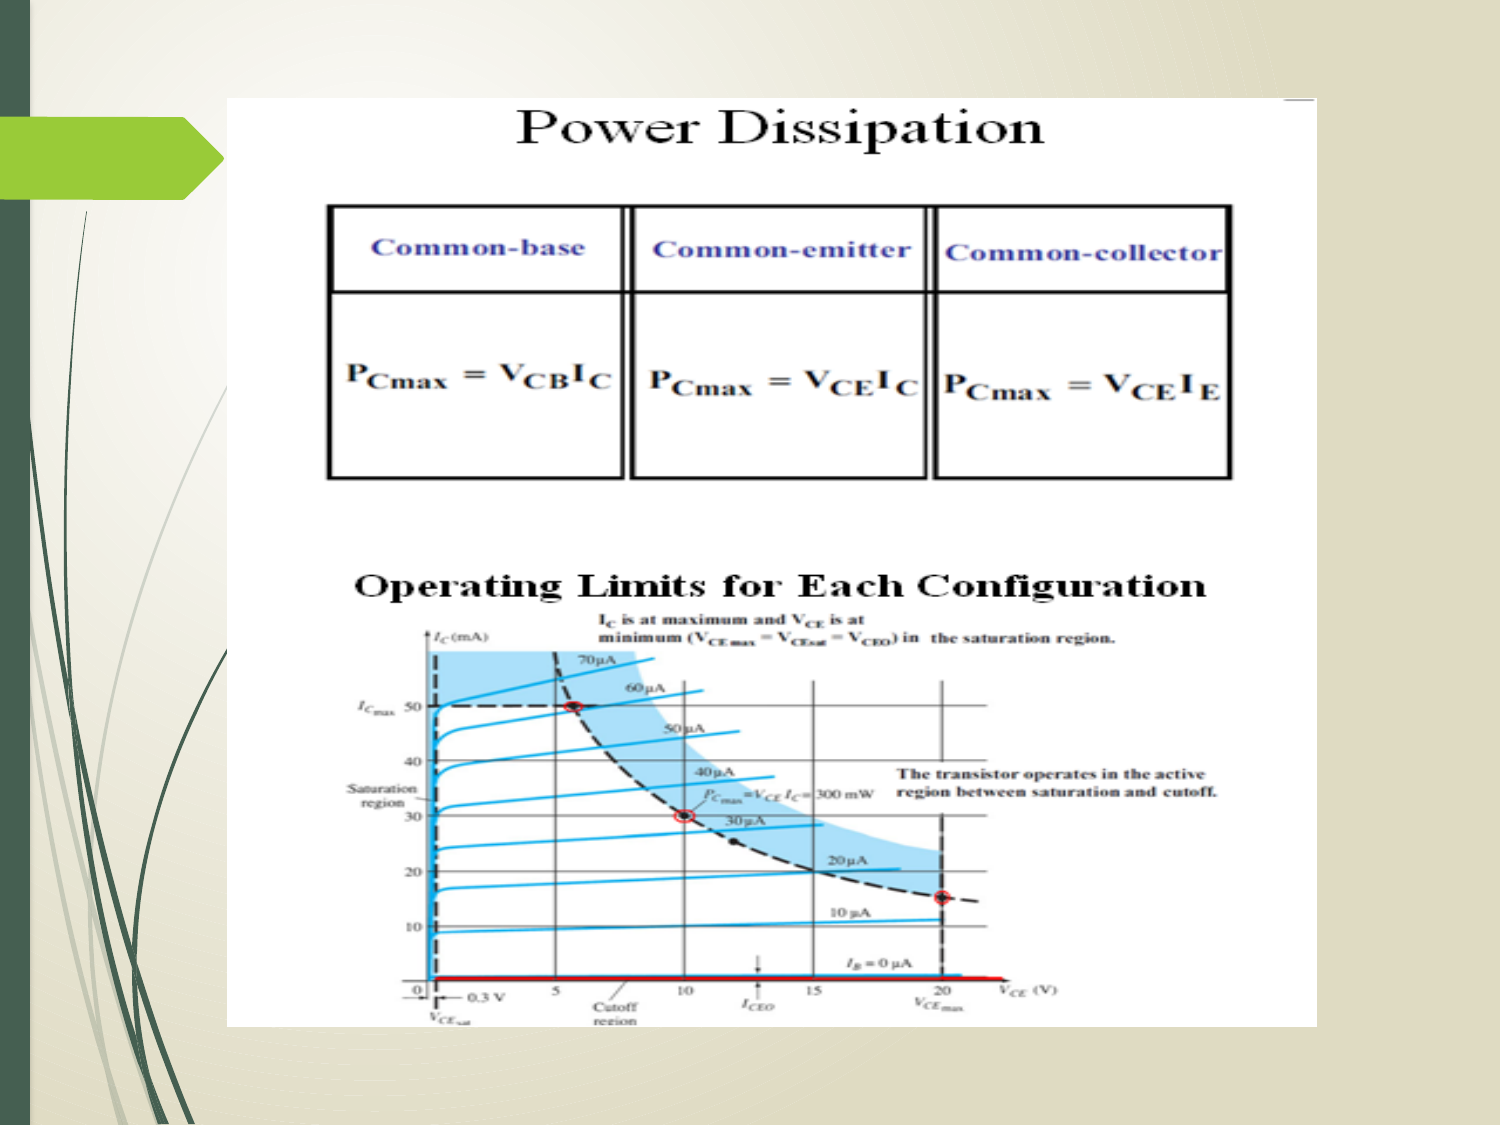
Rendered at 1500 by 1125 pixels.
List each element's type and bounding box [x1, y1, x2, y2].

picture [227, 98, 1317, 1027]
